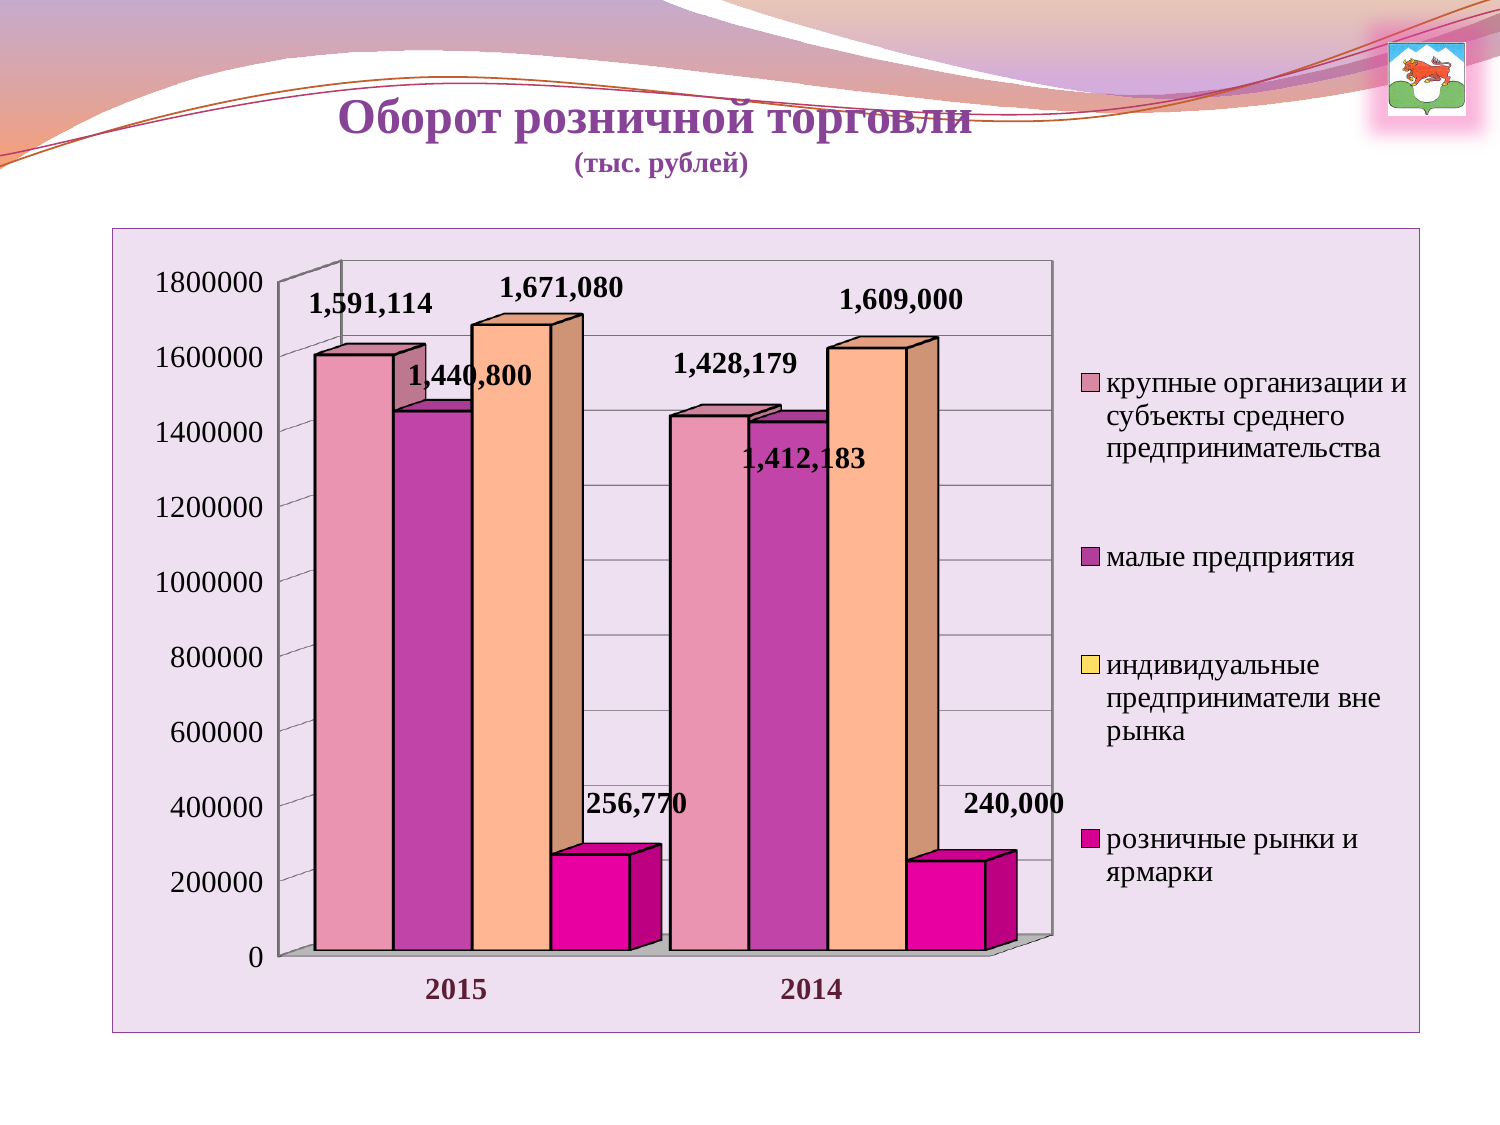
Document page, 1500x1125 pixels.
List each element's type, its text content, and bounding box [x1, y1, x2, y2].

chart [111, 227, 1420, 1033]
text_box Оборот розничной торговли (тыс. рублей) [100, 66, 1223, 197]
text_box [351, 178, 1446, 1125]
picture [1387, 42, 1468, 117]
